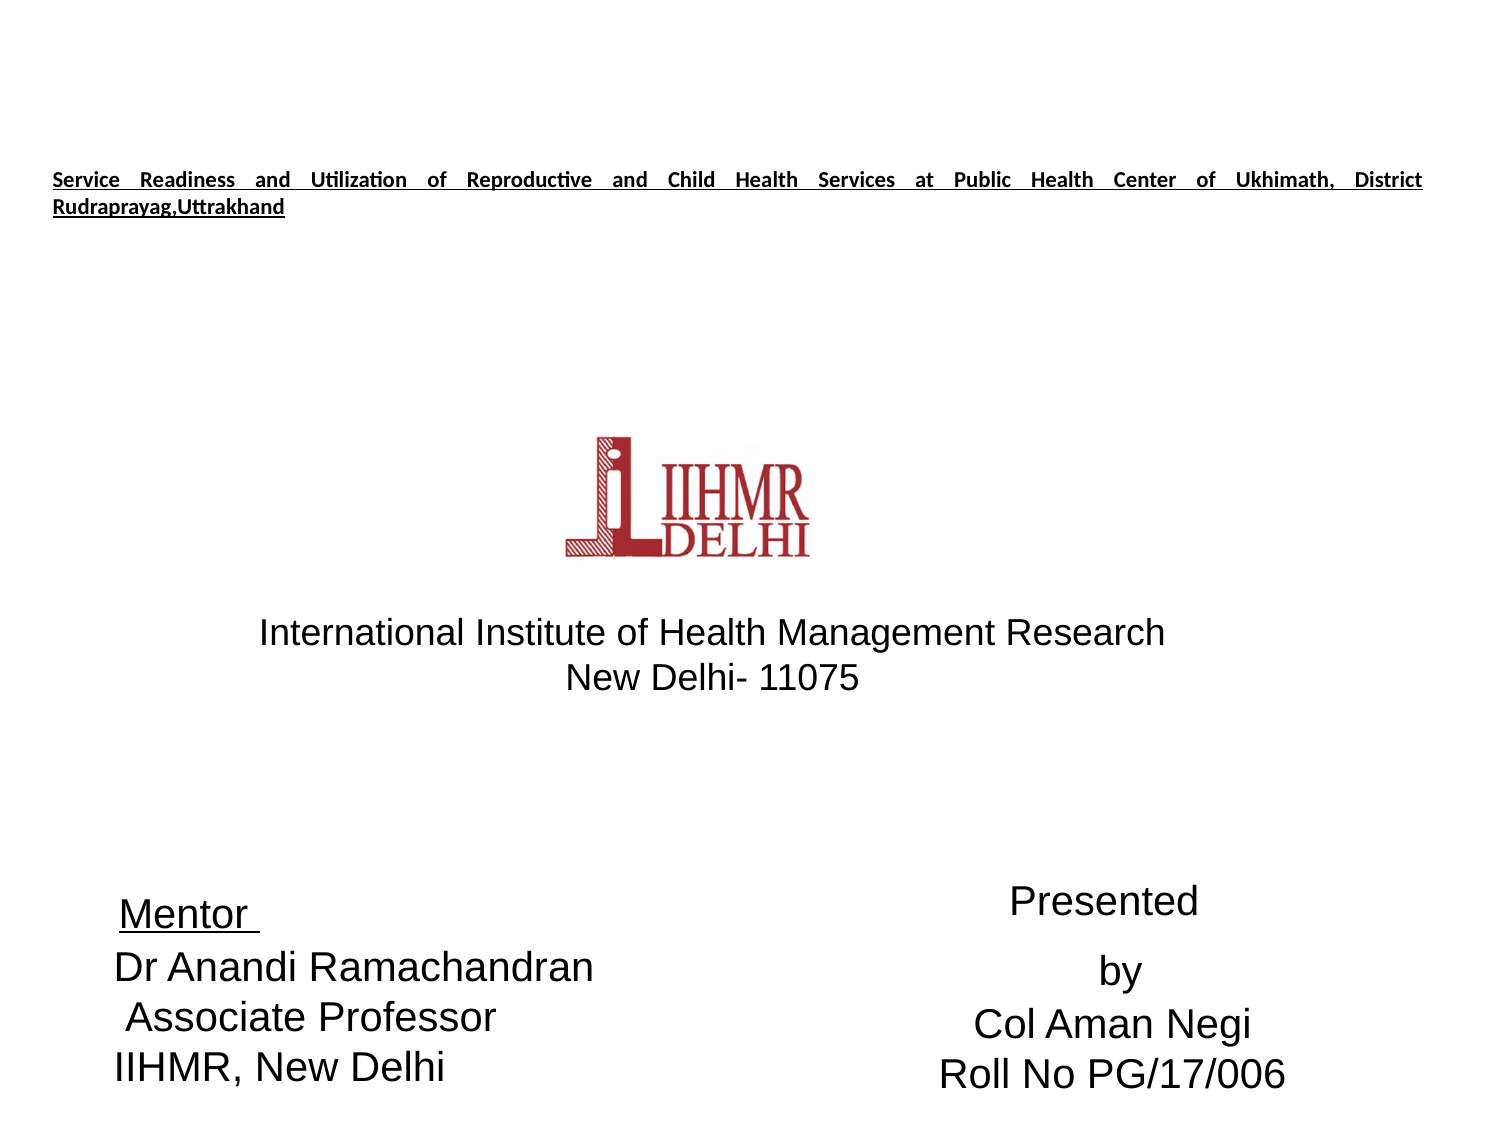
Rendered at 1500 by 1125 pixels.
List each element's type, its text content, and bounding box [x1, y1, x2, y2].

picture [537, 349, 833, 646]
text_box Presented by Col Aman Negi Roll No PG/17/006 [750, 849, 1475, 1105]
text_box International Institute of Health Management Research New Delhi- 11075 [0, 600, 1425, 776]
text_box Mentor Dr Anandi Ramachandran Associate Professor IIHMR, New Delhi [87, 862, 813, 1098]
title Service Readiness and Utilization of Reproductive and Child Health Services at Public Health Center of Ukhimath, District Rudraprayag,Uttrakhand [37, 125, 1438, 388]
